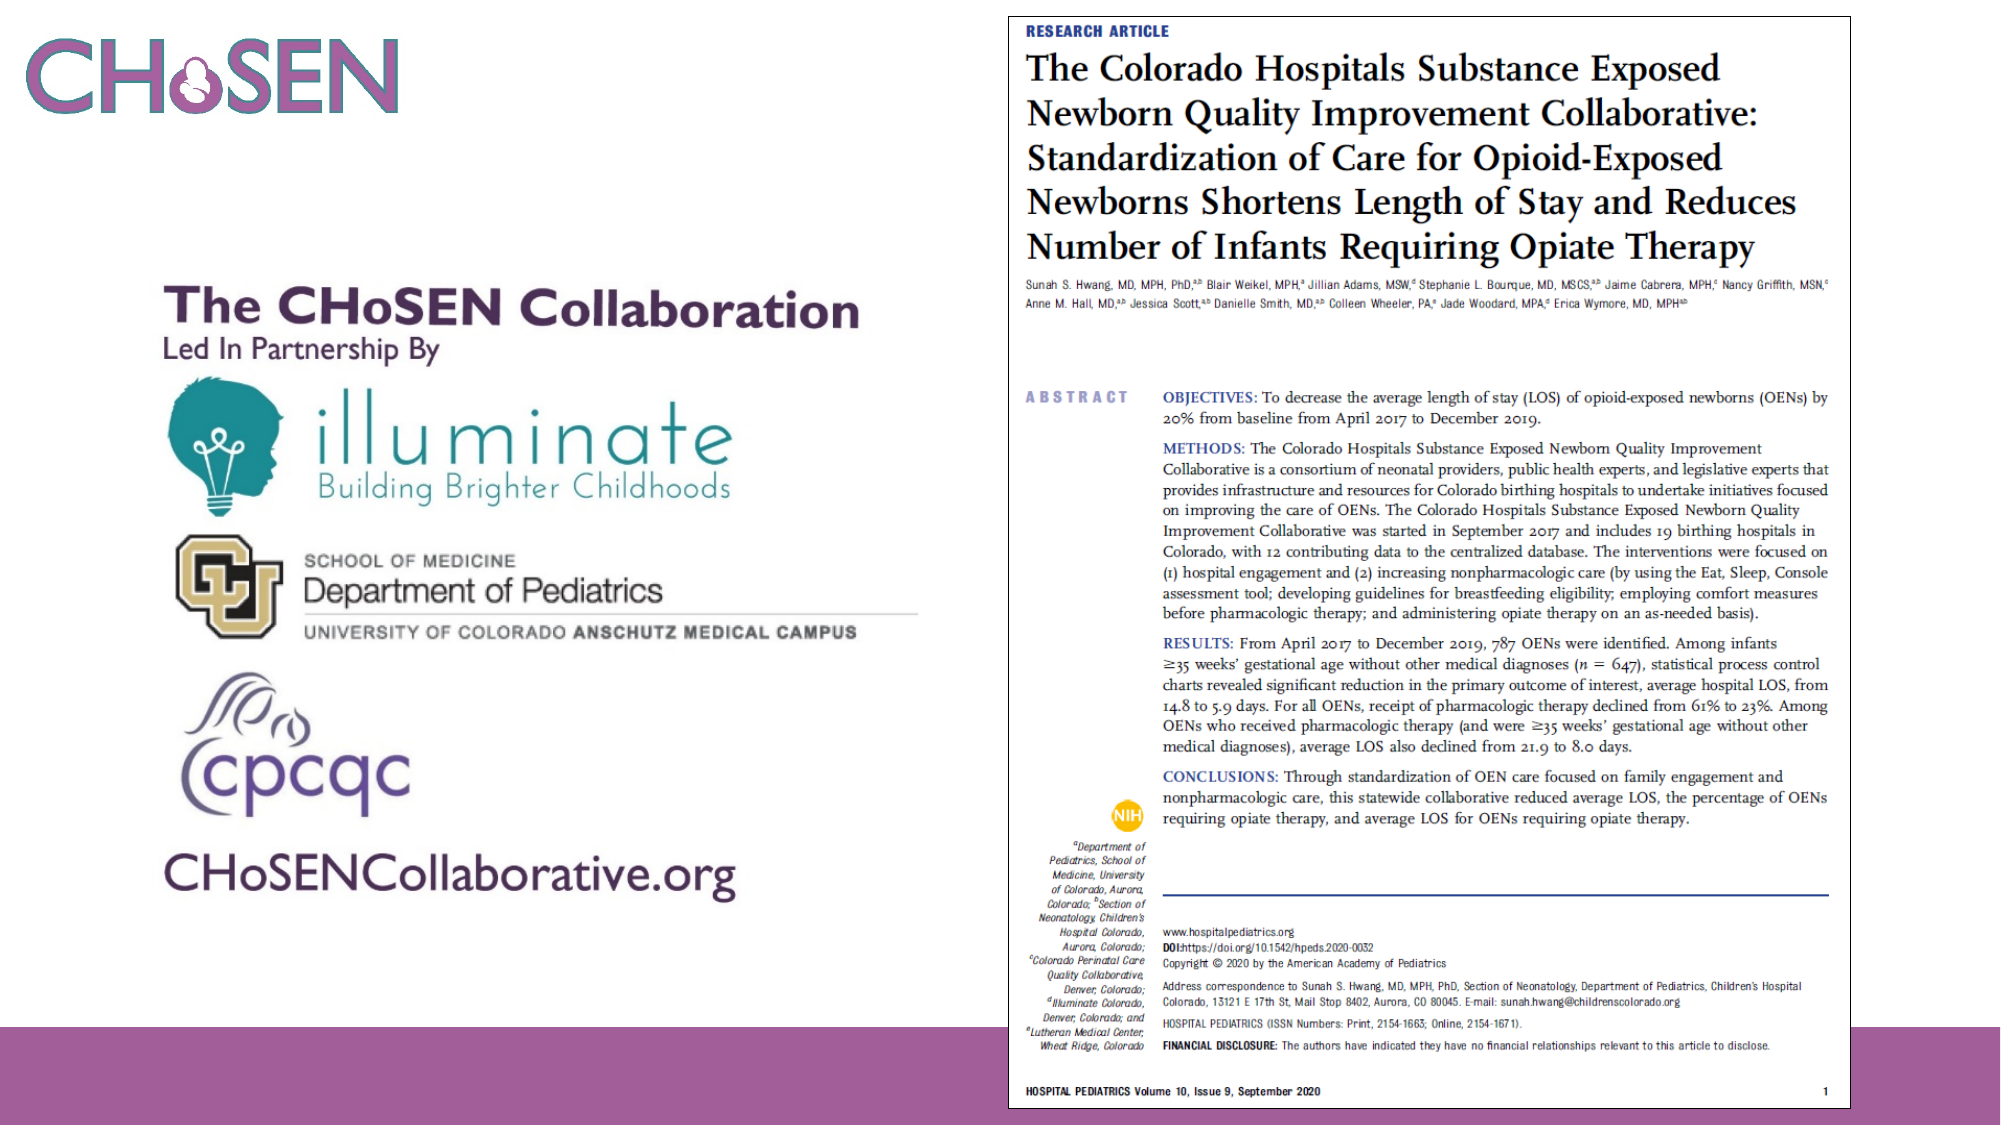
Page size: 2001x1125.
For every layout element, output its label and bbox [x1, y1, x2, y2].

picture [23, 31, 409, 120]
picture [97, 244, 919, 909]
picture [1008, 16, 1851, 1109]
